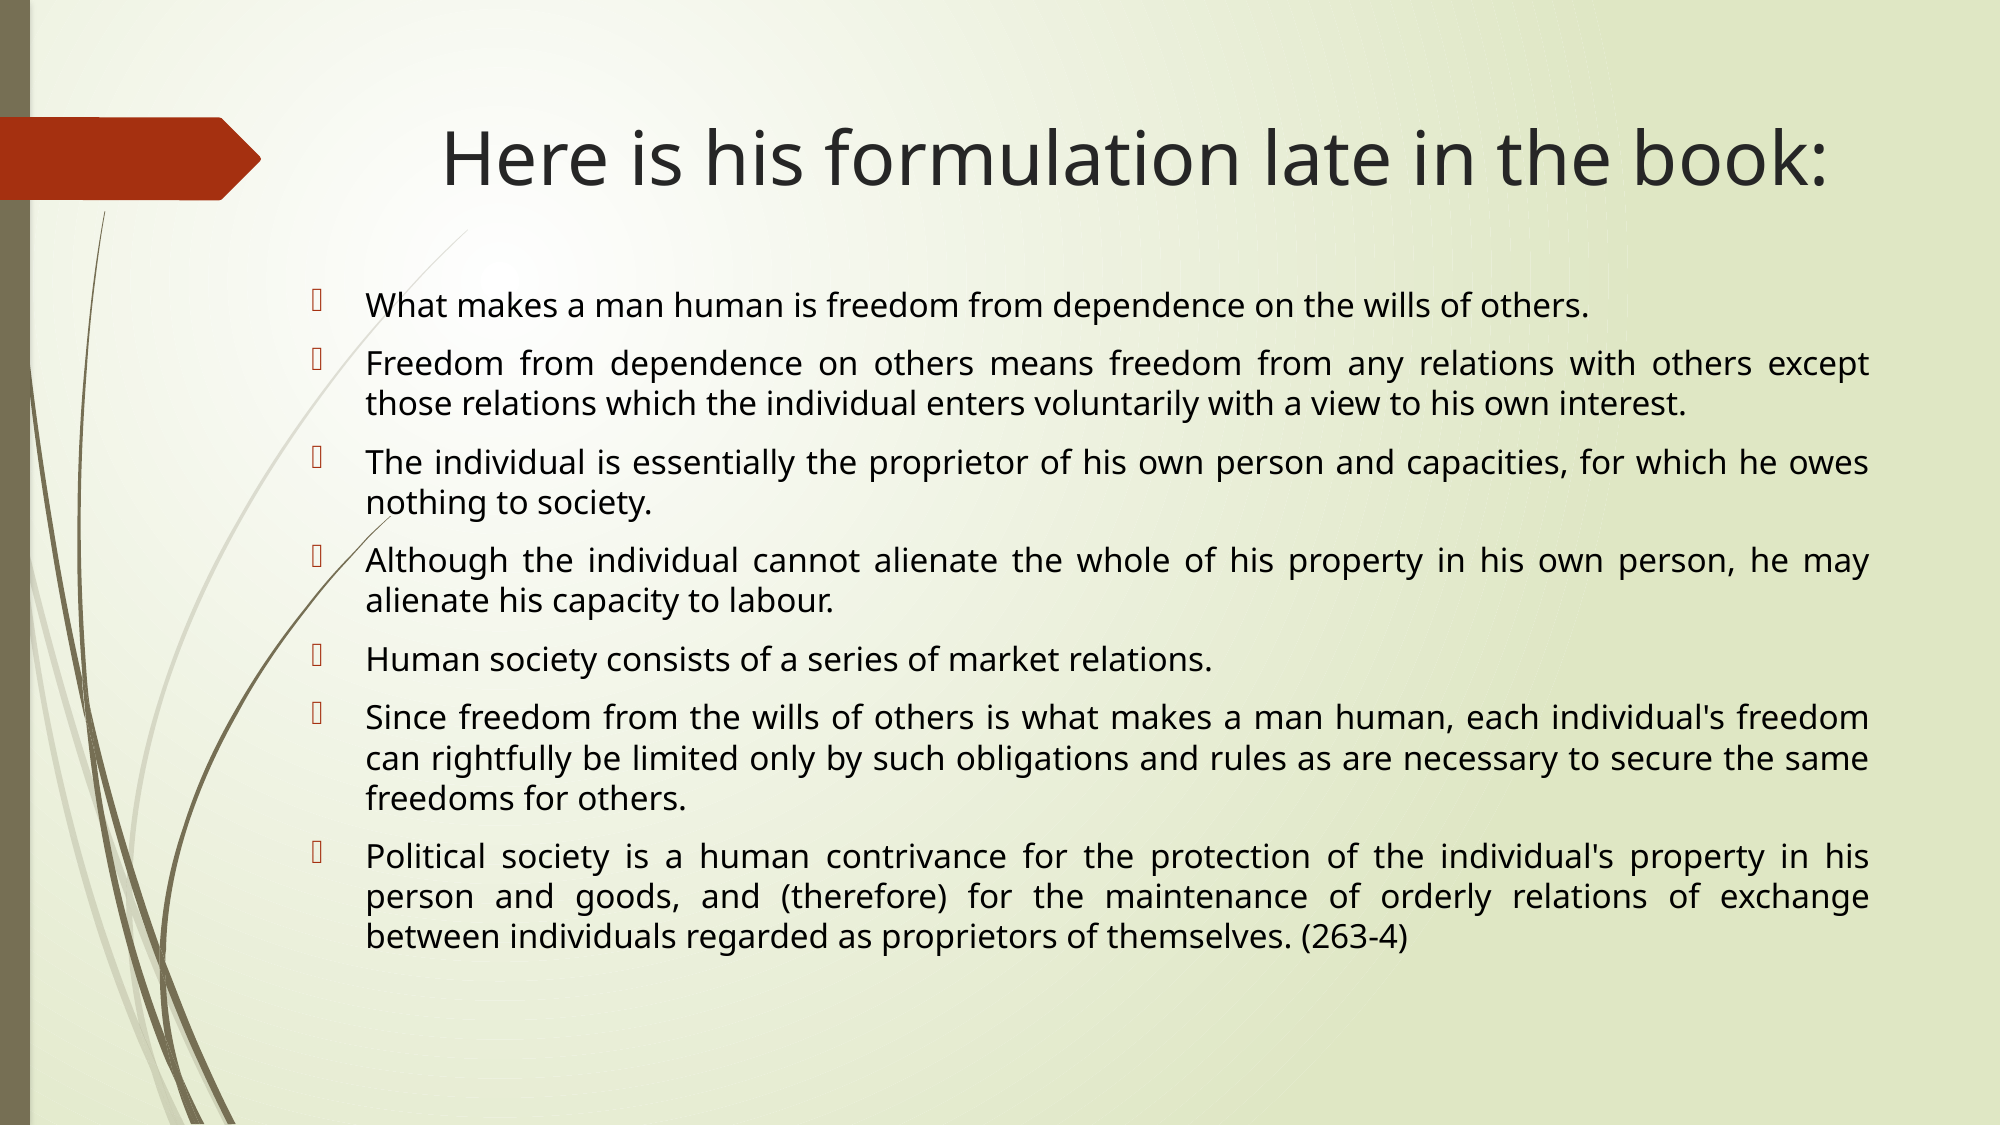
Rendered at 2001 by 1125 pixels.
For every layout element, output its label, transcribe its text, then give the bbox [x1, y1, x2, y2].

title Here is his formulation late in the book: [425, 102, 1888, 276]
list What makes a man human is freedom from dependence on the wills of others. Freedom from dependence on others means freedom from any relations with others except those relations which the individual enters voluntarily with a view to his own interest. The individual is essentially the proprietor of his own person and capacities, for which he owes nothing to society. Although the individual cannot alienate the whole of his property in his own person, he may alienate his capacity to labour. Human society consists of a series of market relations. Since freedom from the wills of others is what makes a man human, each individual's freedom can rightfully be limited only by such obligations and rules as are necessary to secure the same freedoms for others. Political society is a human contrivance for the protection of the individual's property in his person and goods, and (therefore) for the maintenance of orderly relations of exchange between individuals regarded as proprietors of themselves. (263-4) [296, 276, 1888, 970]
